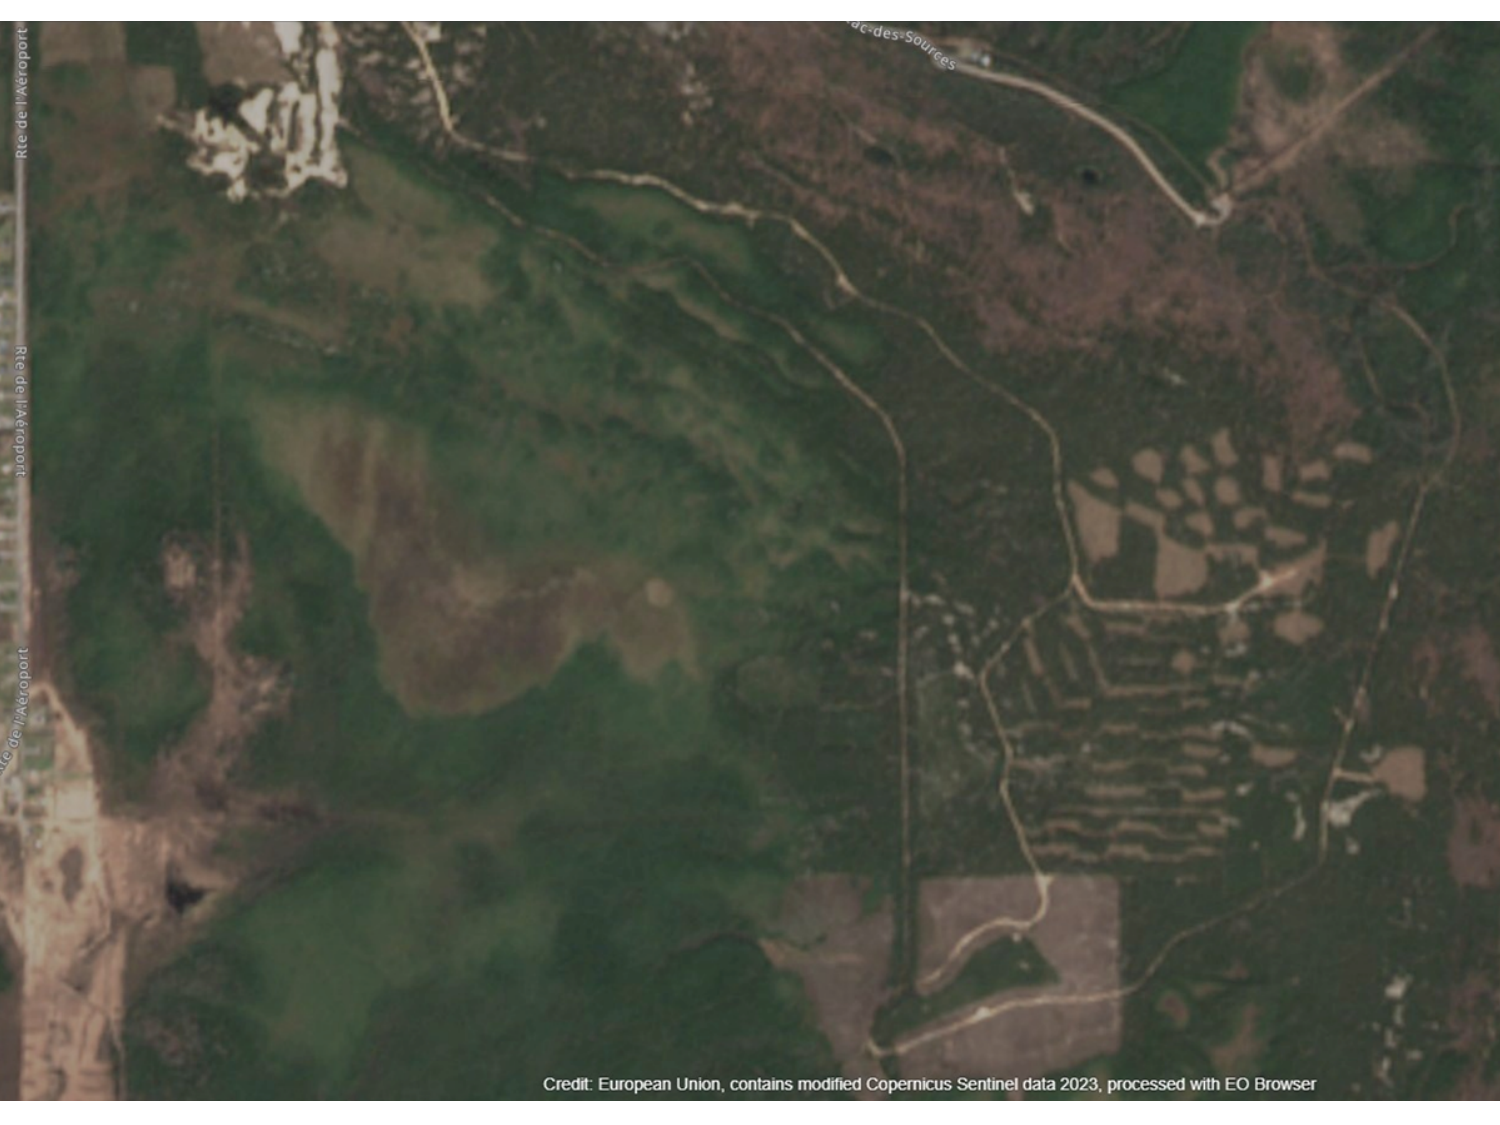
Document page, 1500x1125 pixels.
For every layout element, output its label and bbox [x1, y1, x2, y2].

list [0, 21, 1500, 1101]
